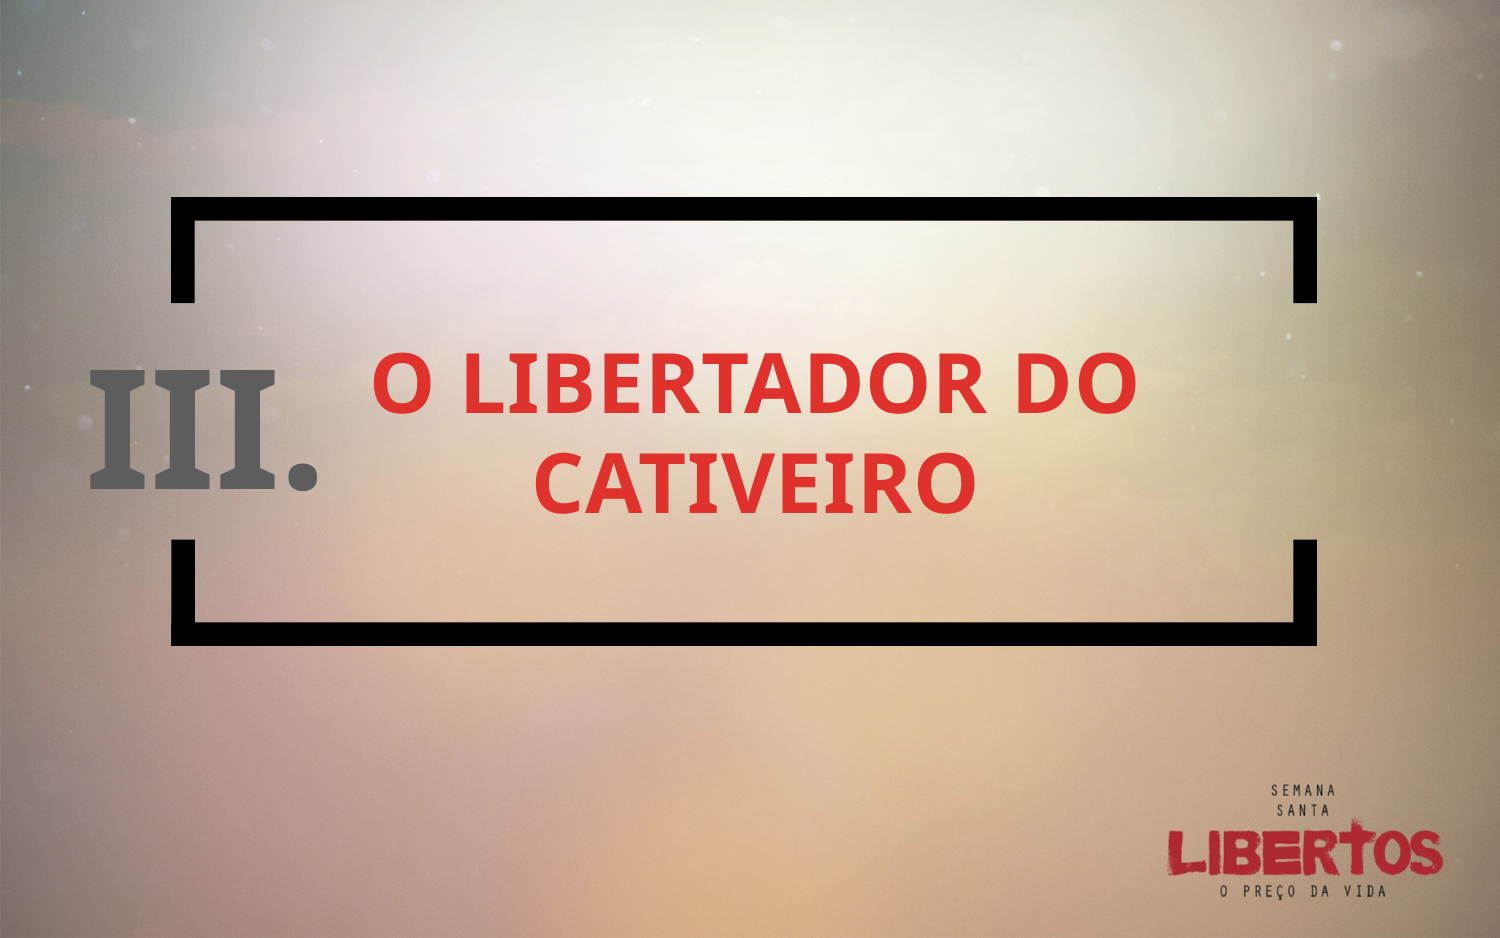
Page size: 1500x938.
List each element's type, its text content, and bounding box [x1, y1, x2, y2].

text_box III. [29, 315, 384, 530]
picture [0, 0, 1500, 938]
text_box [170, 539, 1318, 647]
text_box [170, 196, 1318, 304]
text_box O LIBERTADOR DO CATIVEIRO [301, 322, 1211, 537]
